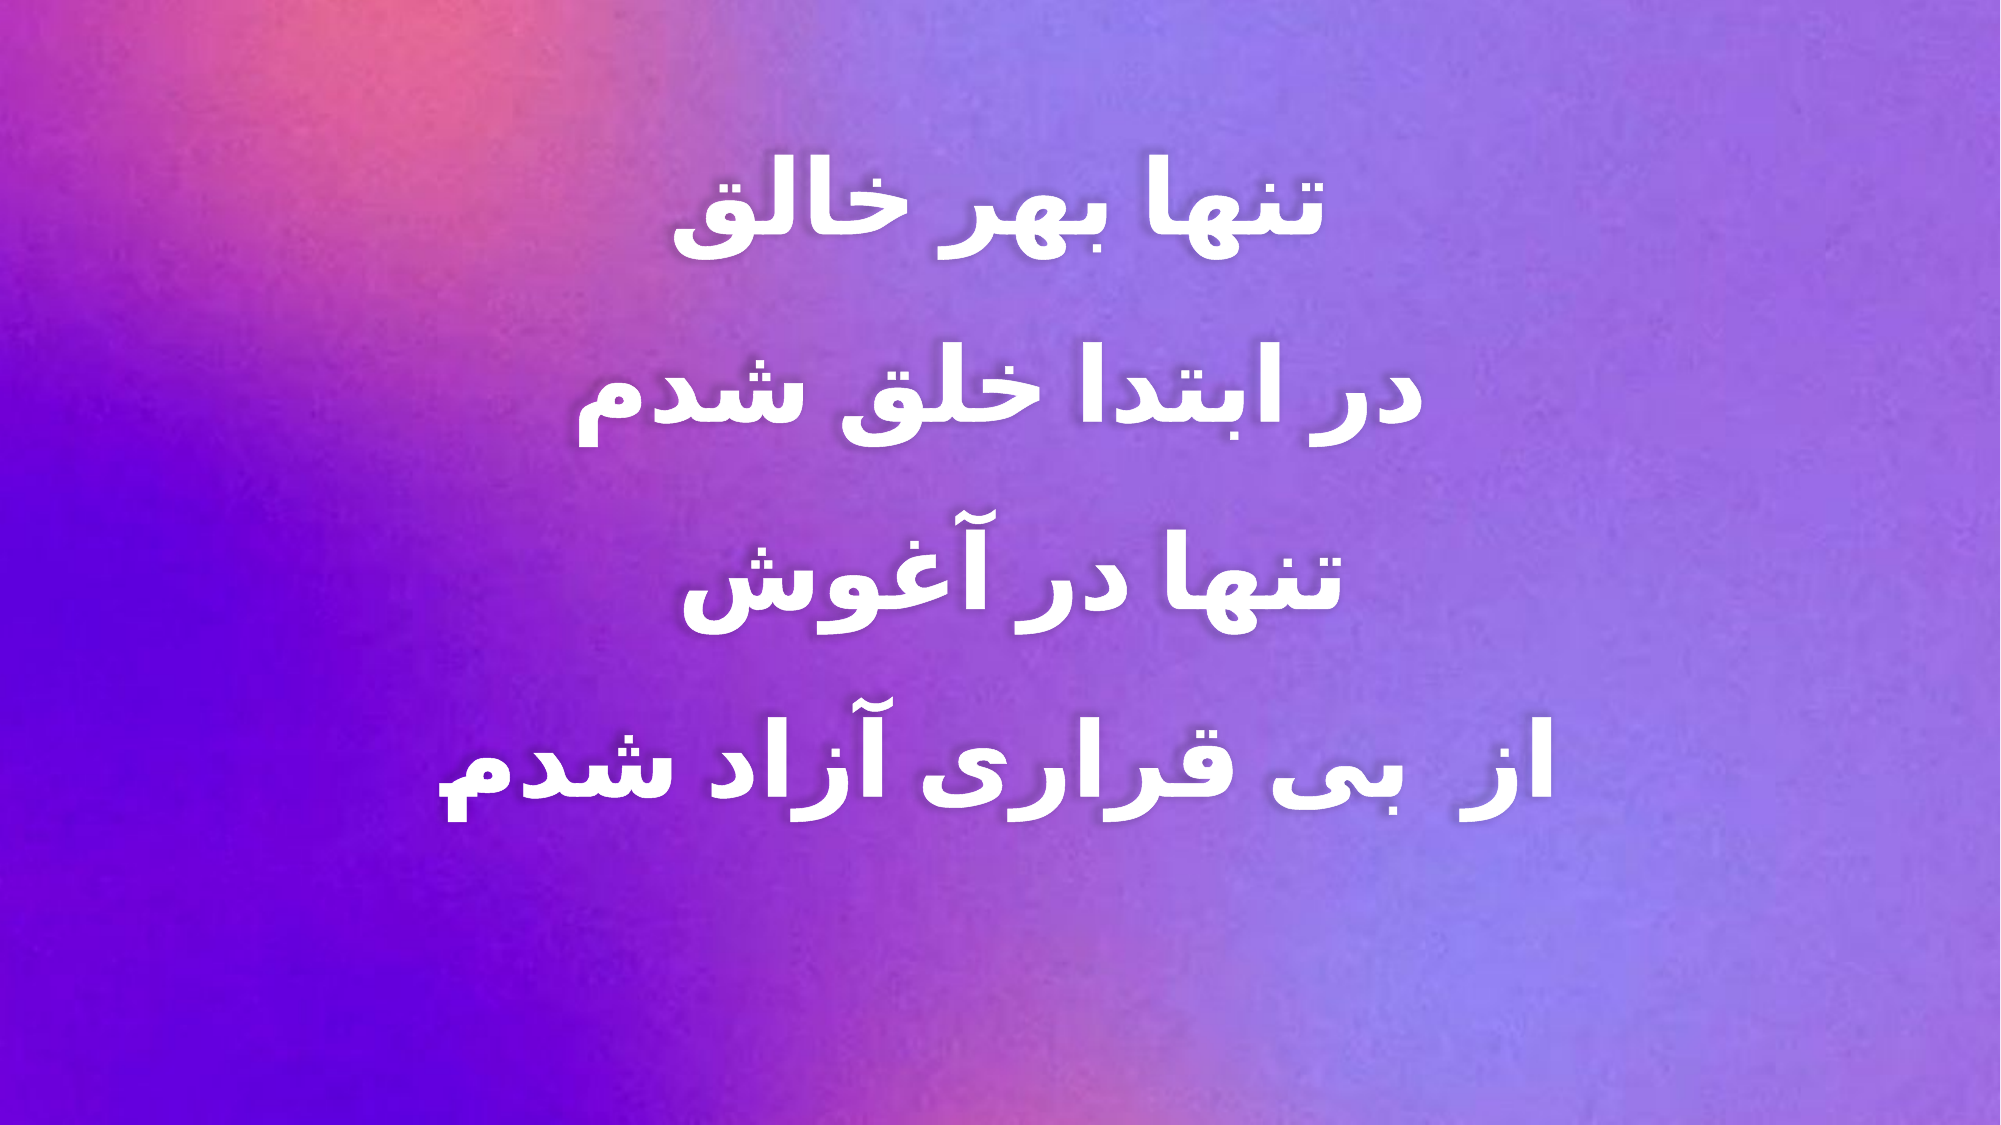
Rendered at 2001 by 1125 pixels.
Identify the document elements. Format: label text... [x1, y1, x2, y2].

text_box تنها بهر خالق در ابتدا خلق شدم تنها در آغوش از بی قراری آزاد شدم [0, 0, 2000, 1125]
